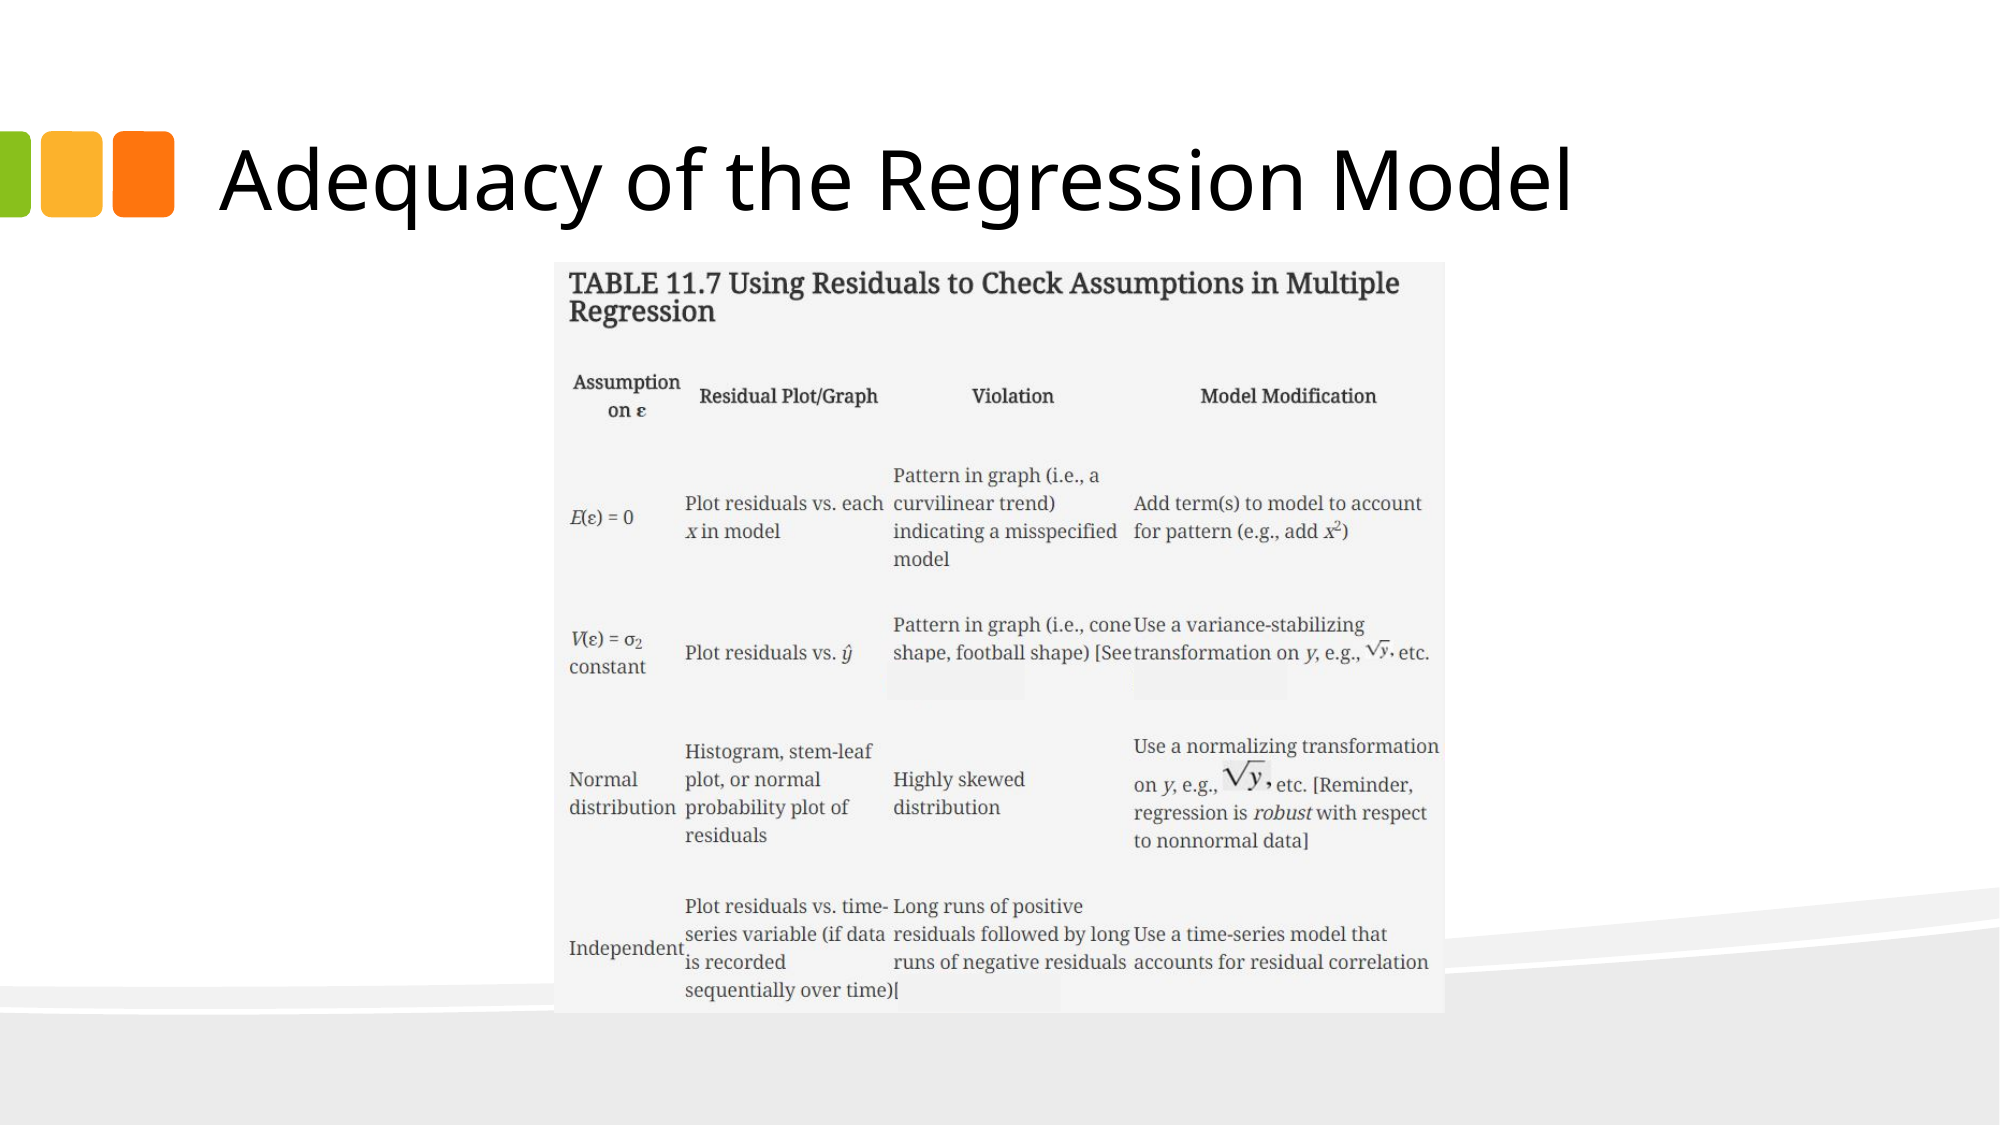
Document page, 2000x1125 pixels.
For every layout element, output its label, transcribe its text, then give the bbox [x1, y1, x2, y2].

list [554, 262, 1446, 1013]
title Adequacy of the Regression Model [199, 24, 1925, 238]
